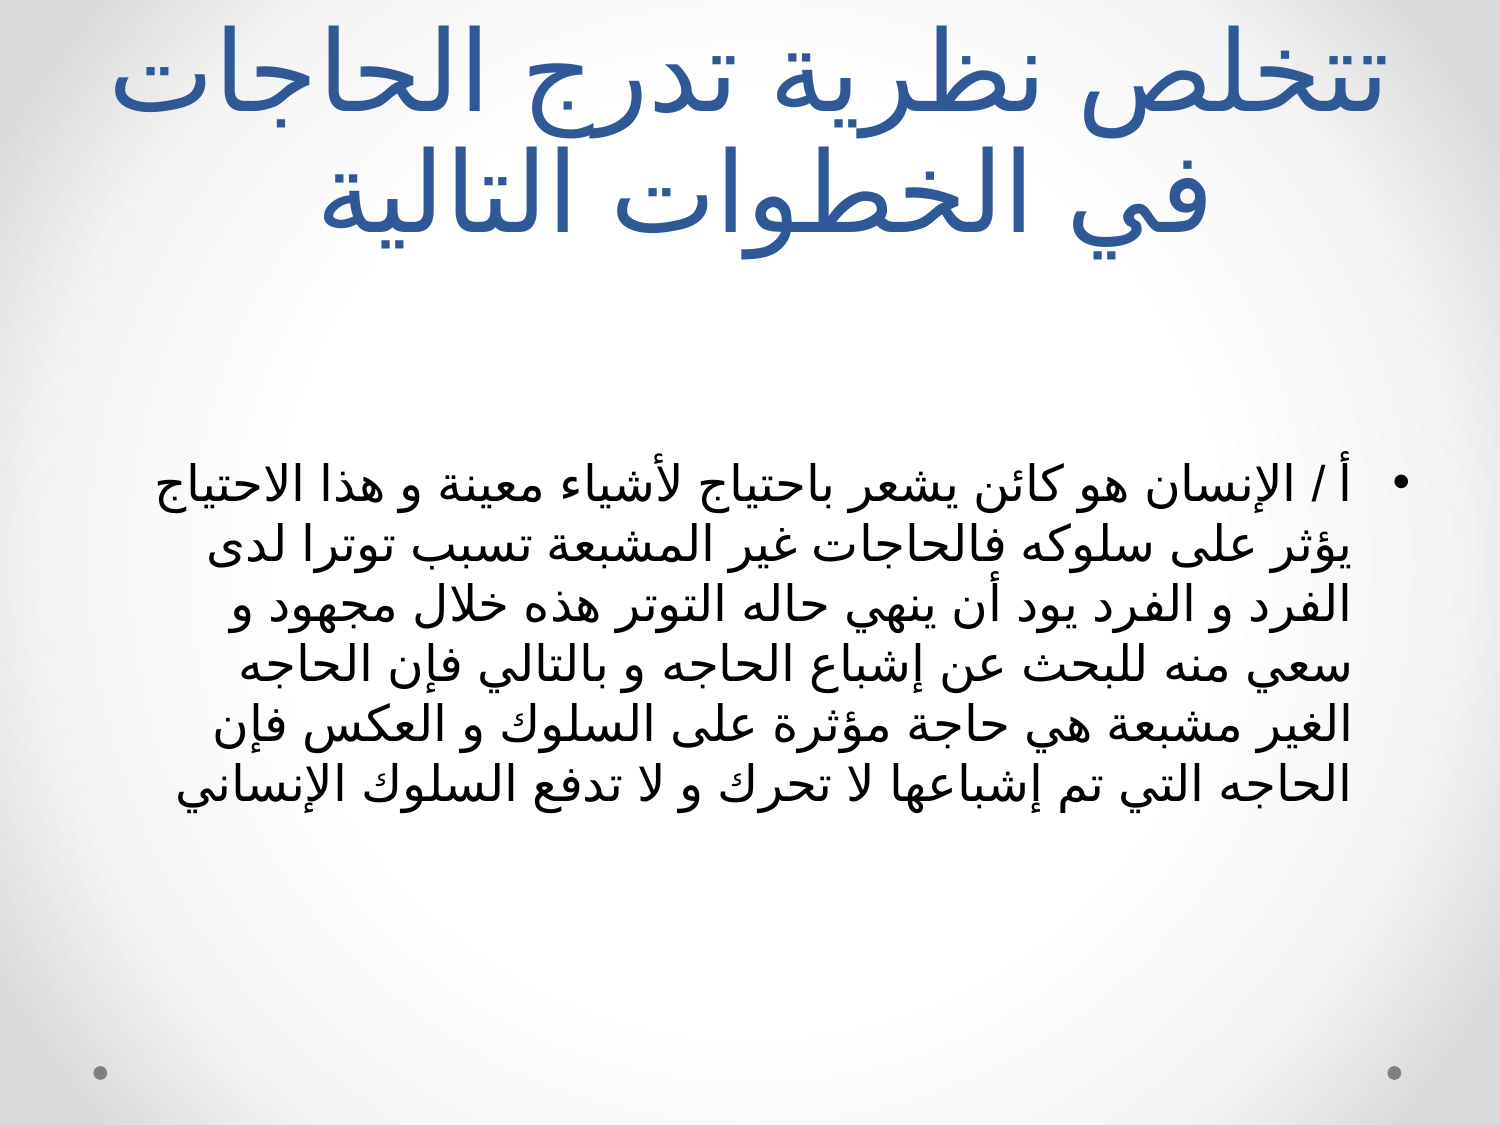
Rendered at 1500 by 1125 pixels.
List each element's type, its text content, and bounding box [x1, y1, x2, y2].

picture [0, 0, 1500, 1125]
list أ / الإنسان هو كائن يشعر باحتياج لأشياء معينة و هذا الاحتياج يؤثر على سلوكه فالحاجات غير المشبعة تسبب توترا لدى الفرد و الفرد يود أن ينهي حاله التوتر هذه خلال مجهود و سعي منه للبحث عن إشباع الحاجه و بالتالي فإن الحاجه الغير مشبعة هي حاجة مؤثرة على السلوك و العكس فإن الحاجه التي تم إشباعها لا تحرك و لا تدفع السلوك الإنساني [135, 444, 1425, 1005]
title تتخلص نظرية تدرج الحاجات في الخطوات التالية [75, 0, 1425, 263]
